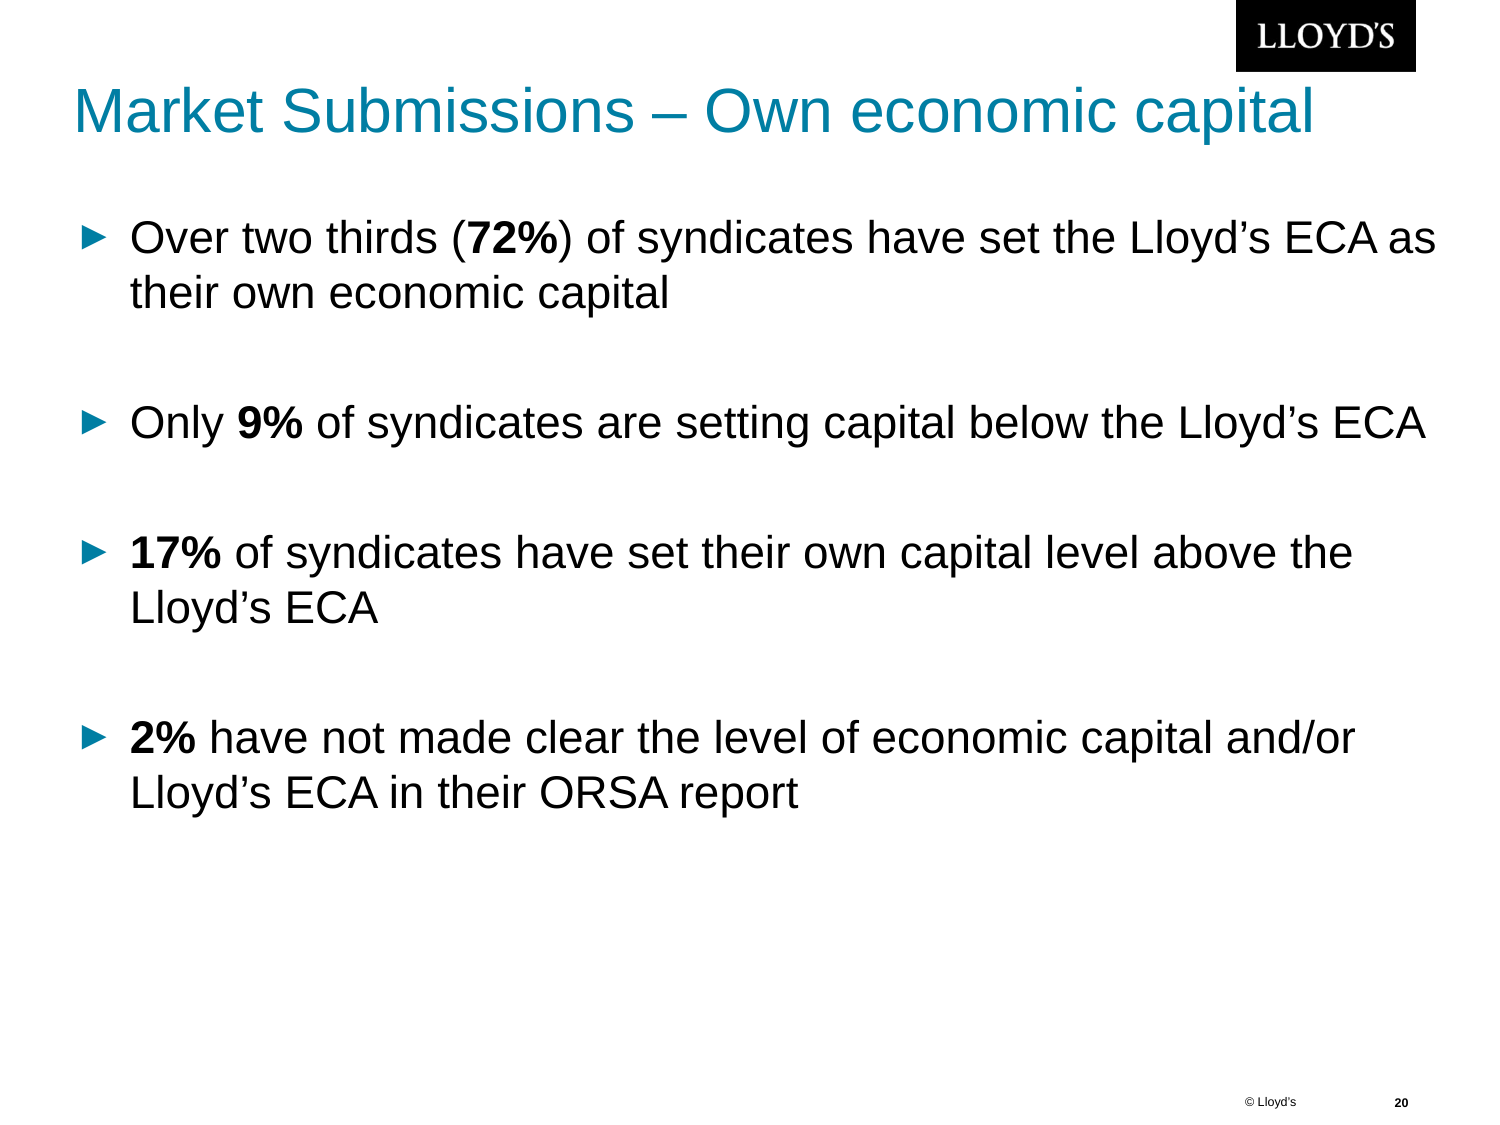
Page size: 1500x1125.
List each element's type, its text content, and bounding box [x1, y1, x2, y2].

list Over two thirds (72%) of syndicates have set the Lloyd’s ECA as their own economic capital Only 9% of syndicates are setting capital below the Lloyd’s ECA 17% of syndicates have set their own capital level above the Lloyd’s ECA 2% have not made clear the level of economic capital and/or Lloyd’s ECA in their ORSA report [73, 208, 1441, 1018]
picture [1236, 0, 1416, 72]
title Market Submissions – Own economic capital [73, 78, 1441, 208]
